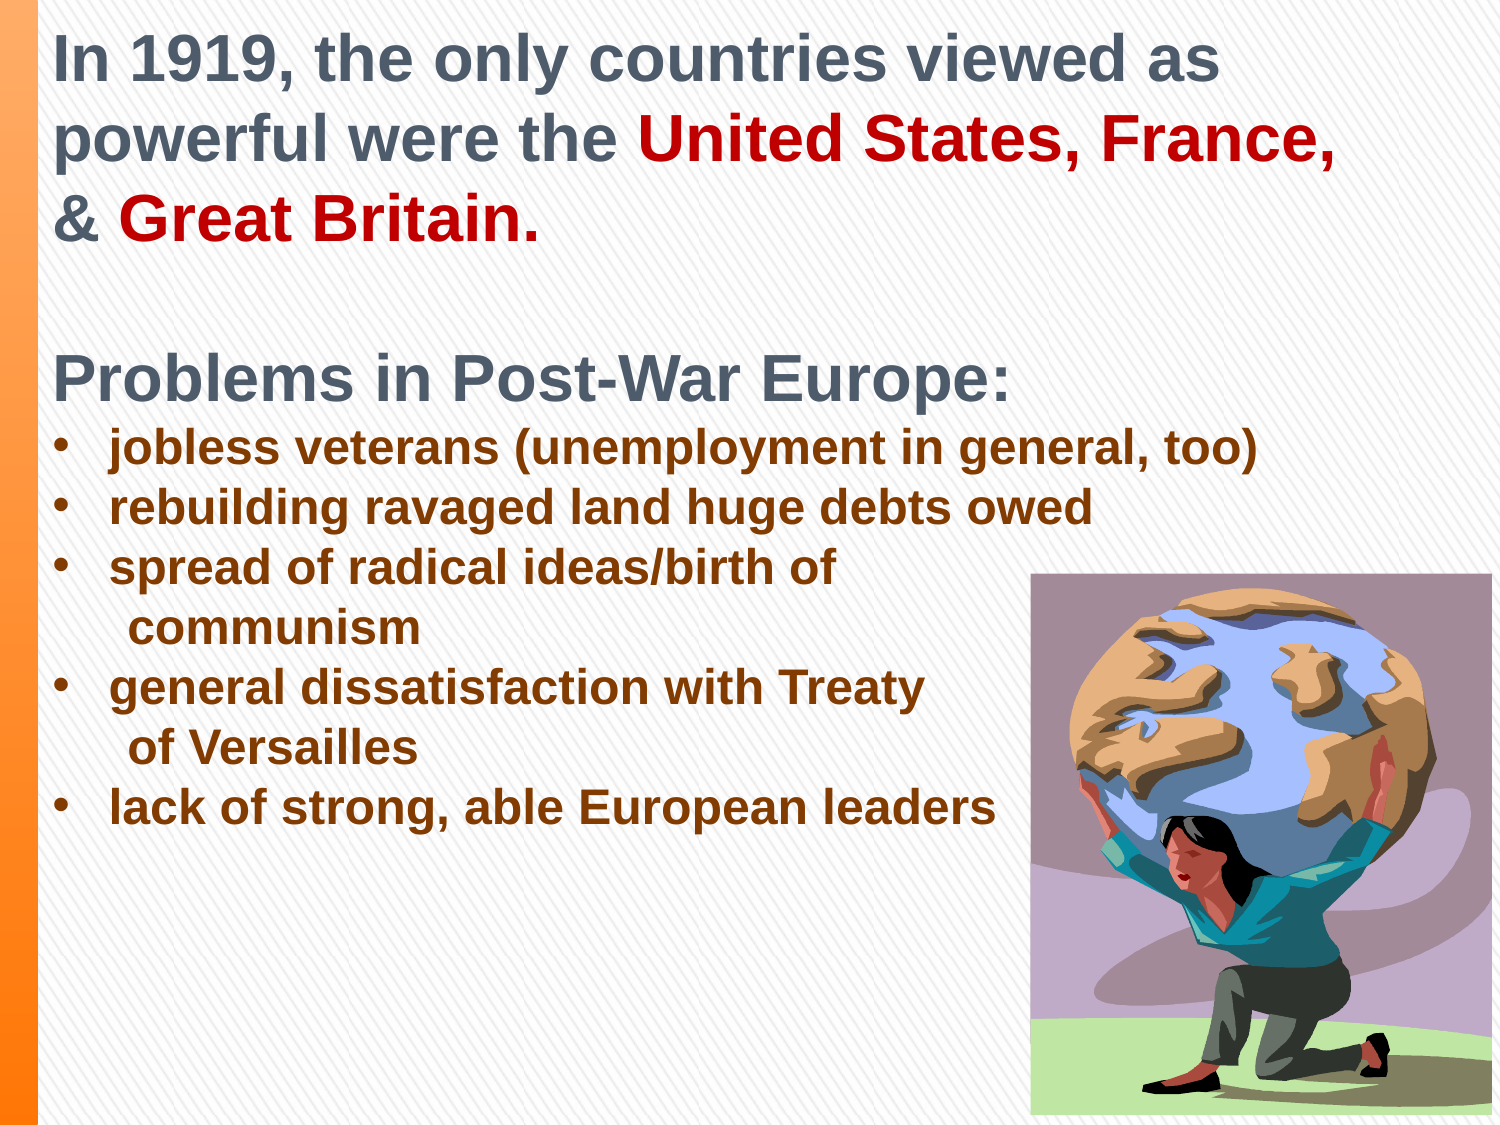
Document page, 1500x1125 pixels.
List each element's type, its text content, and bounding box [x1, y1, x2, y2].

picture [1030, 566, 1500, 1123]
text_box In 1919, the only countries viewed as powerful were the United States, France, & Great Britain. Problems in Post-War Europe: jobless veterans (unemployment in general, too) rebuilding ravaged land huge debts owed spread of radical ideas/birth of communism general dissatisfaction with Treaty of Versailles lack of strong, able European leaders [37, 7, 1375, 1002]
